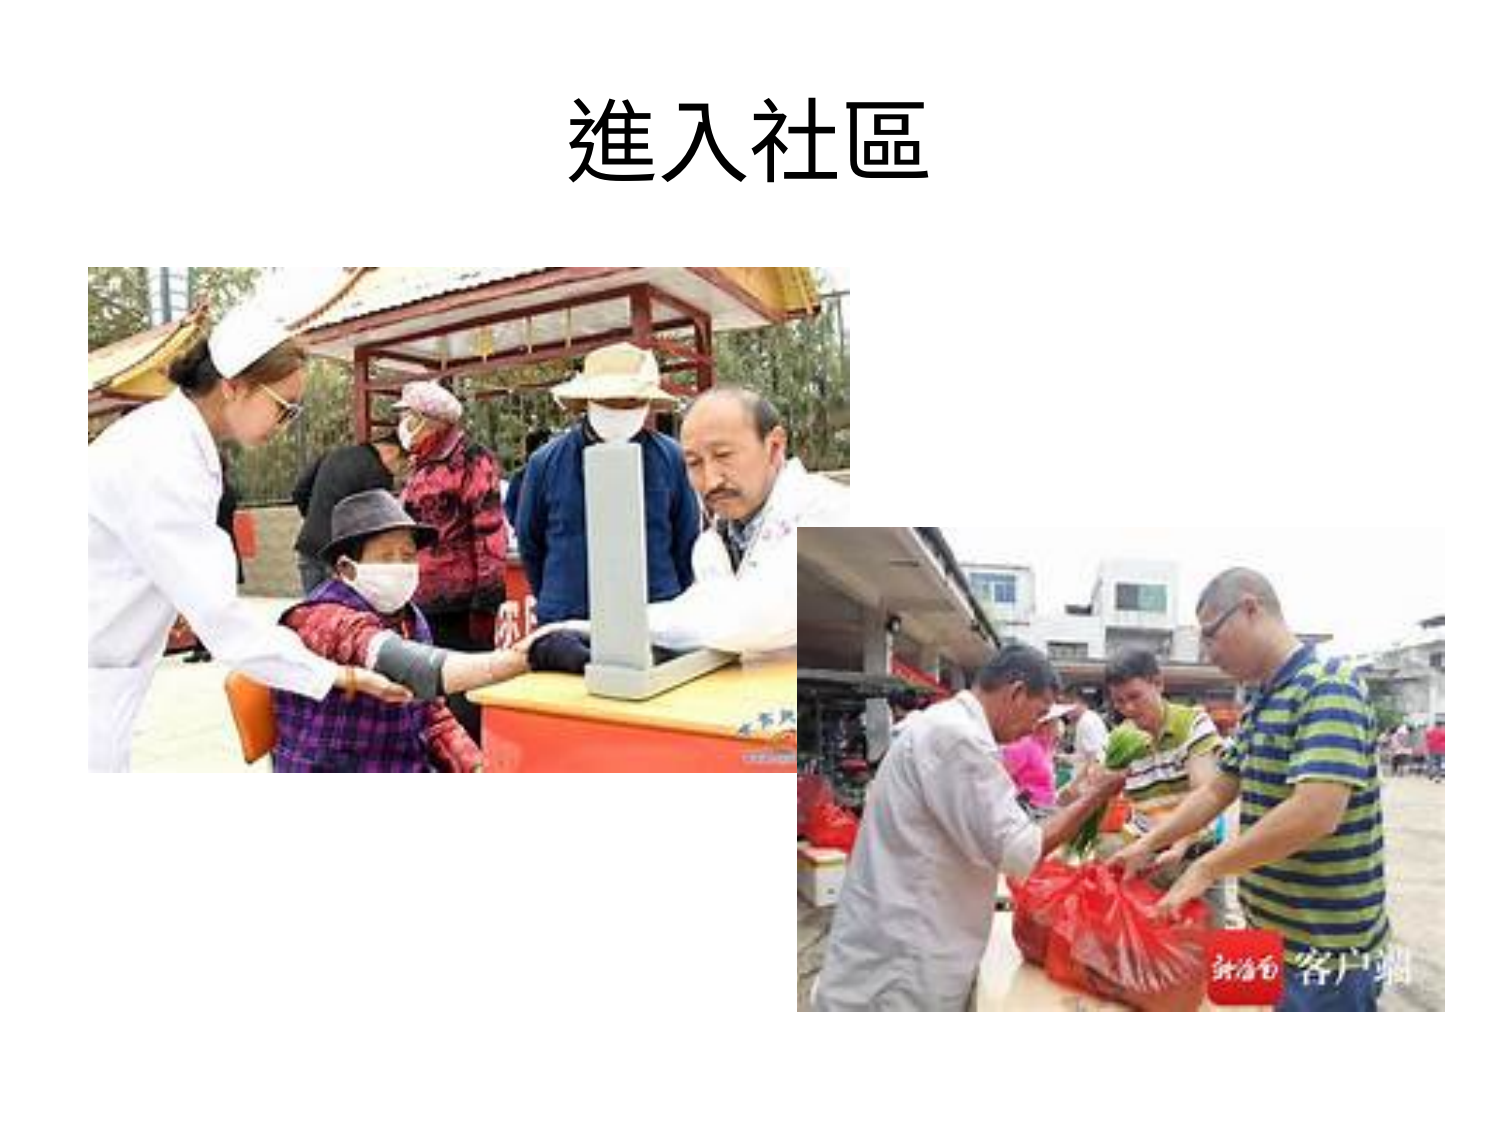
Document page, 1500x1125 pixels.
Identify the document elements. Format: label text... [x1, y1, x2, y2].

title 進入社區 [75, 45, 1425, 233]
picture [88, 266, 1445, 1012]
